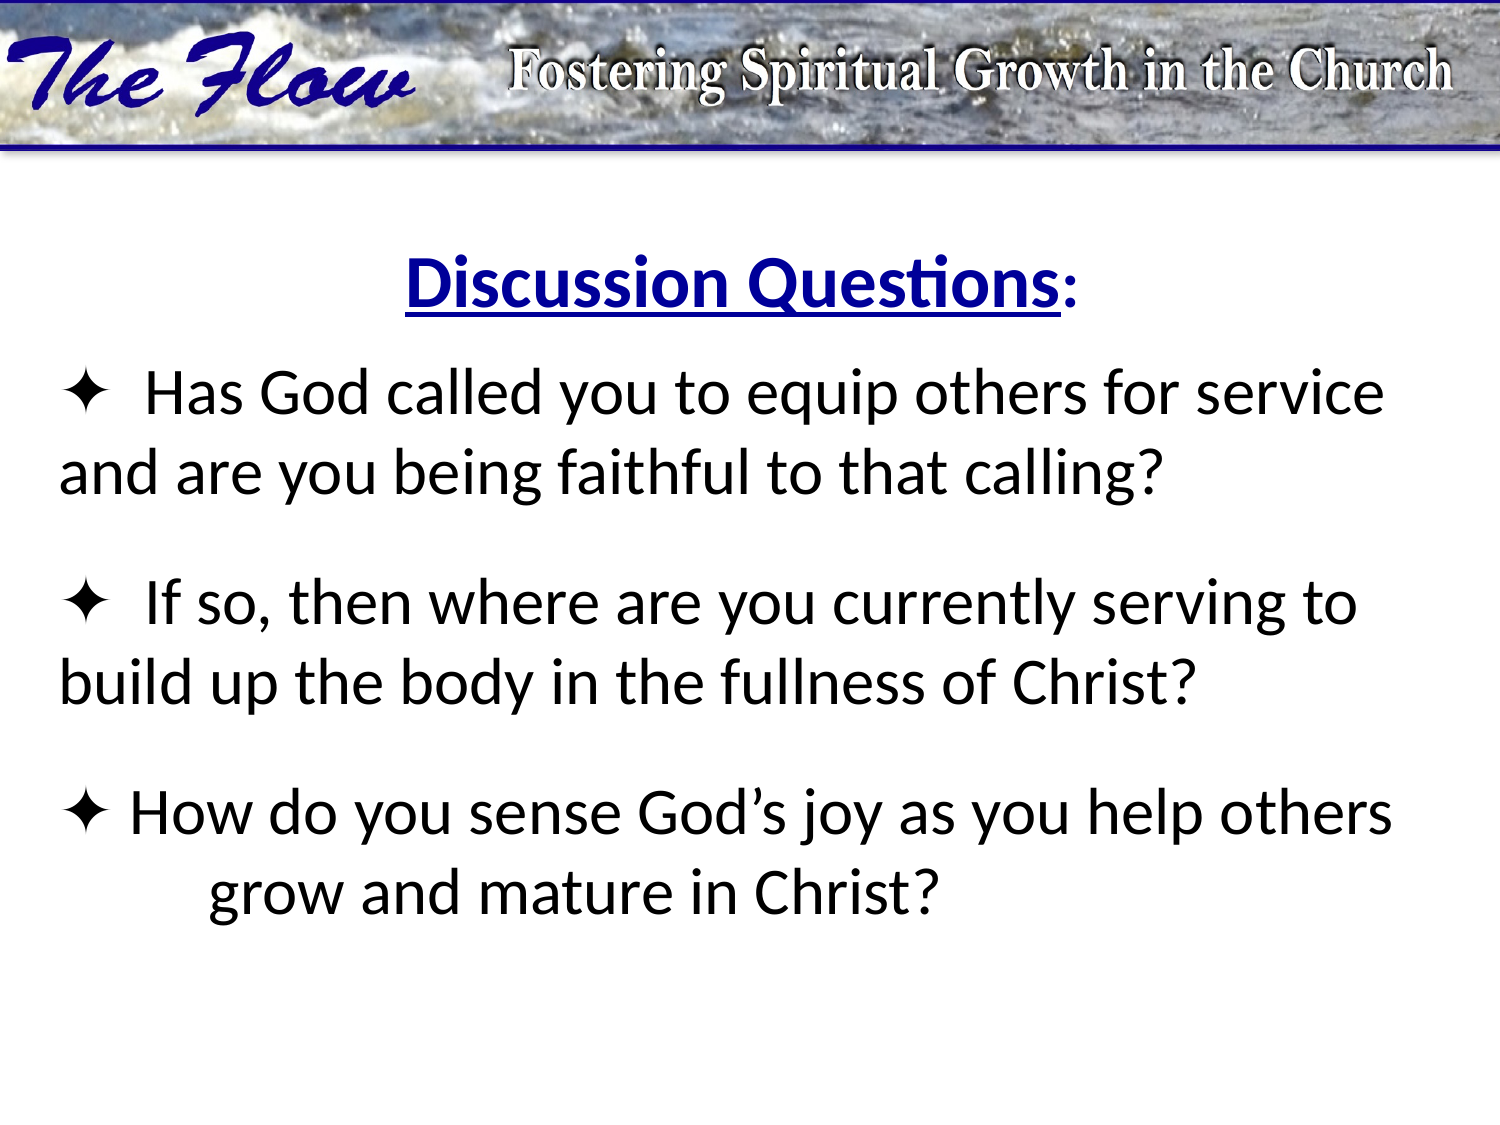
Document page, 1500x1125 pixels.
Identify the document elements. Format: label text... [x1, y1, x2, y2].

picture [0, 0, 1500, 151]
list Discussion Questions: ✦ Has God called you to equip others for service and are you being faithful to that calling? ✦ If so, then where are you currently serving to build up the body in the fullness of Christ? ✦ How do you sense God’s joy as you help others grow and mature in Christ? [43, 224, 1457, 1125]
